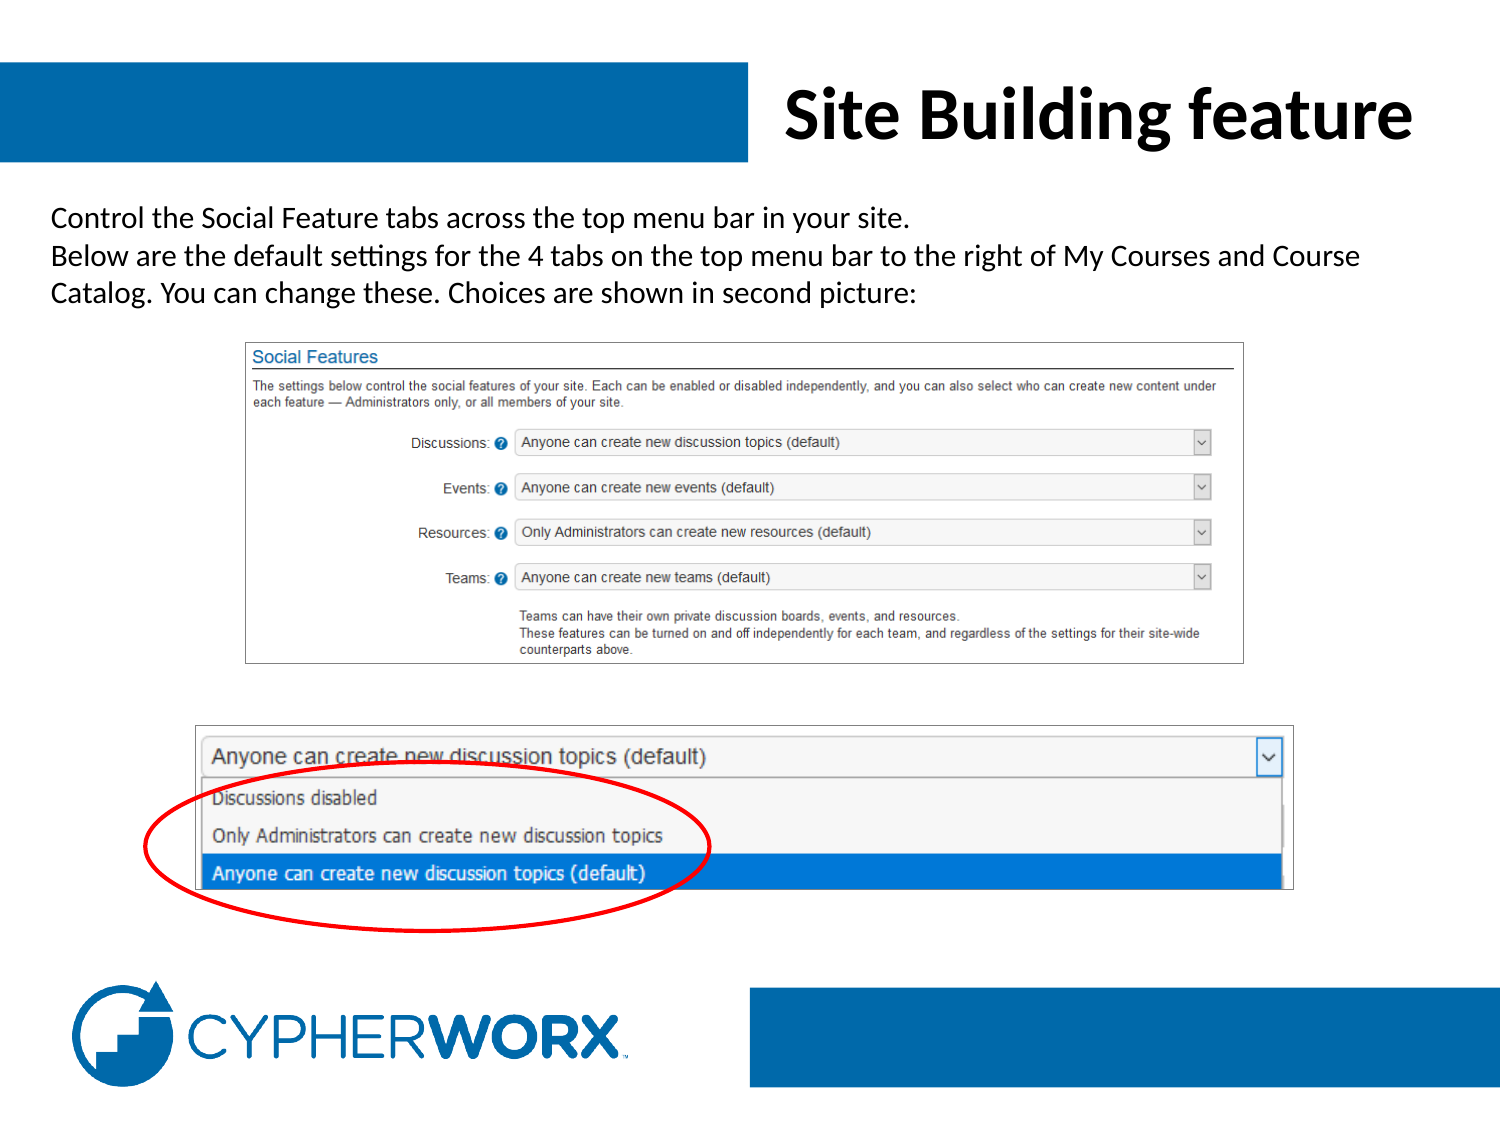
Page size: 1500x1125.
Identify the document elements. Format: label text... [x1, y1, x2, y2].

picture [245, 342, 1244, 664]
text_box Site Building feature [769, 57, 1453, 162]
picture [72, 980, 628, 1087]
picture [194, 725, 1295, 890]
text_box [143, 798, 659, 934]
text_box Control the Social Feature tabs across the top menu bar in your site. Below are the default settings for the 4 tabs on the top menu bar to the right of My Courses and Course Catalog. You can change these. Choices are shown in second picture: [36, 190, 1453, 318]
